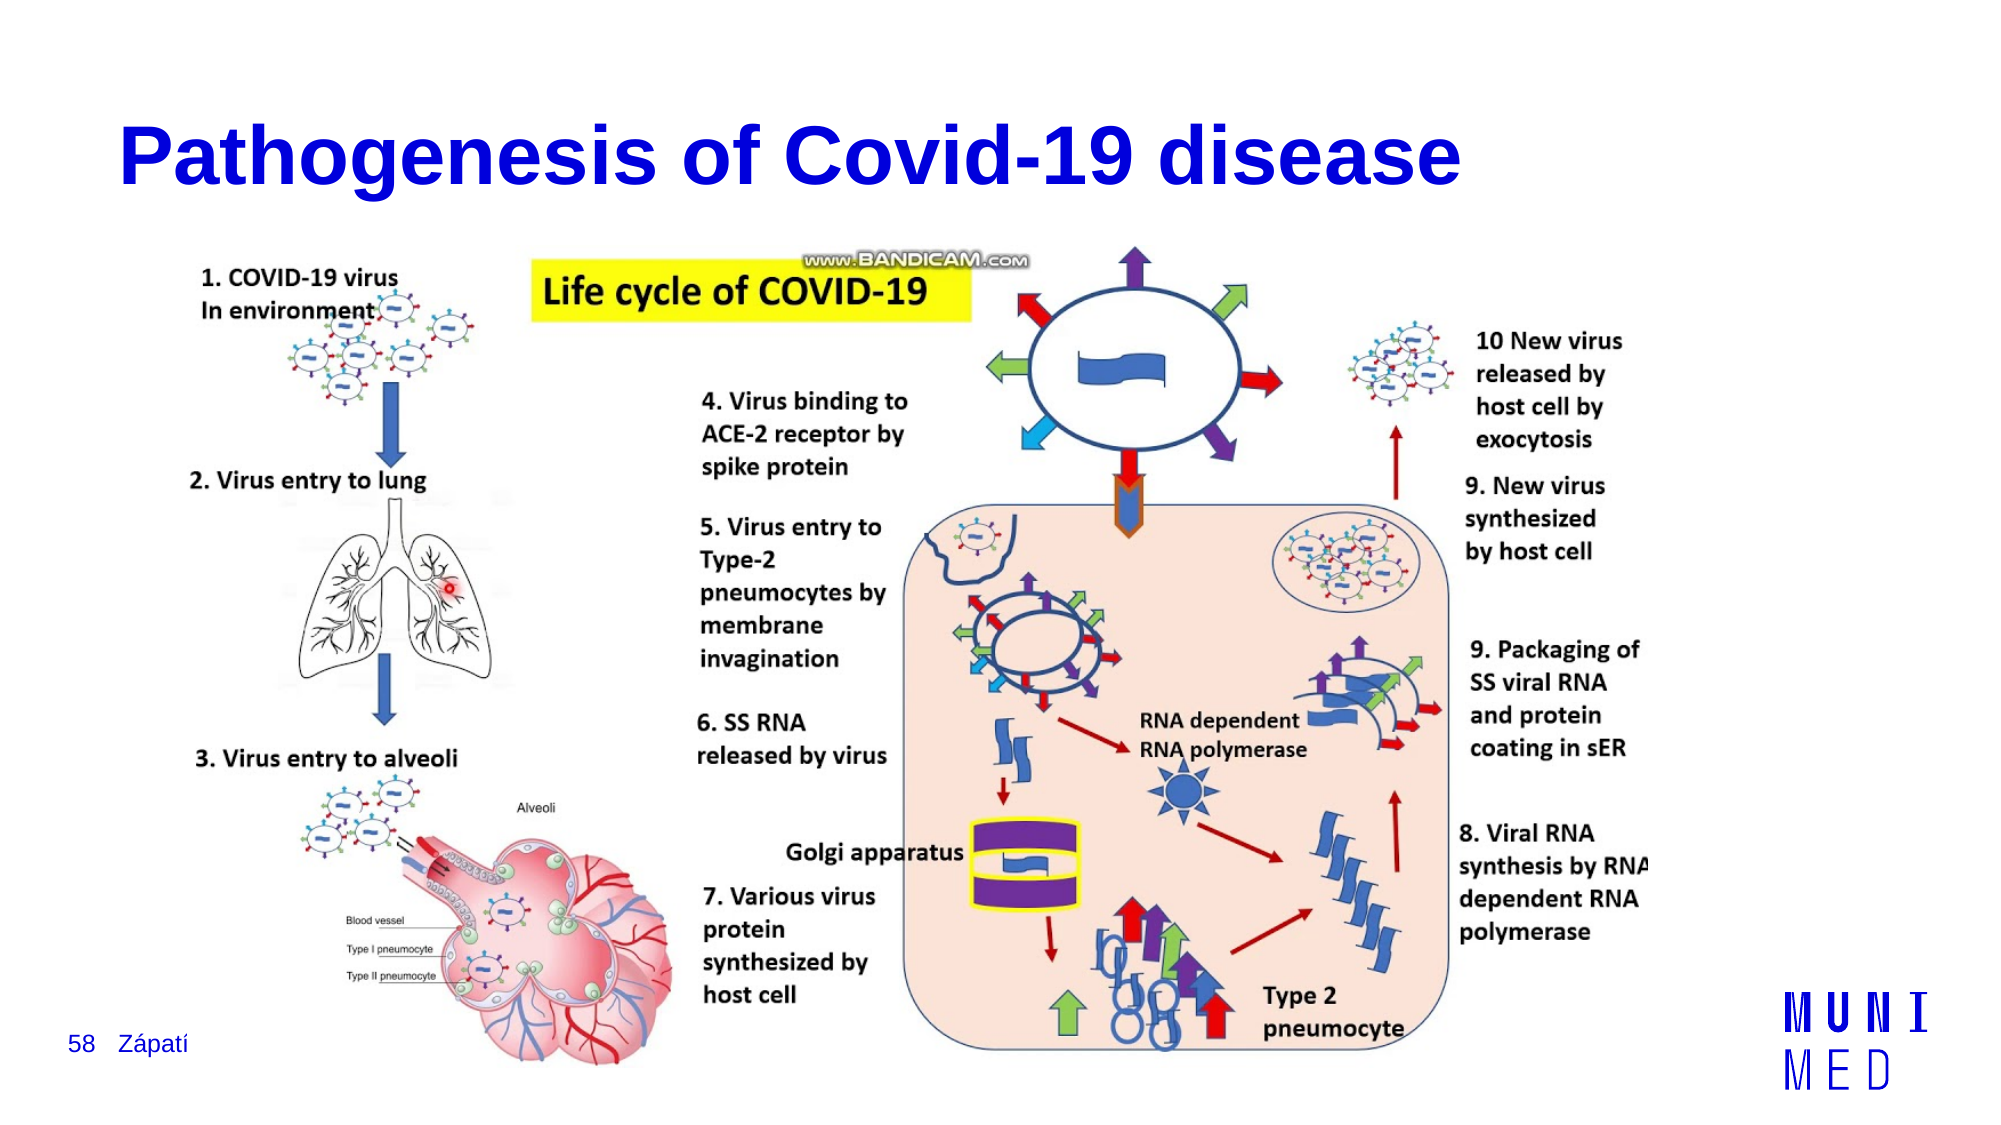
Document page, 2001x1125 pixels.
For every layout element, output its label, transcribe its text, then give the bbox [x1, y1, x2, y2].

slide_number 58 [67, 1021, 110, 1063]
footer Zápatí prezentace [118, 1021, 181, 1063]
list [186, 245, 1648, 1068]
title Pathogenesis of Covid-19 disease [118, 118, 1883, 193]
